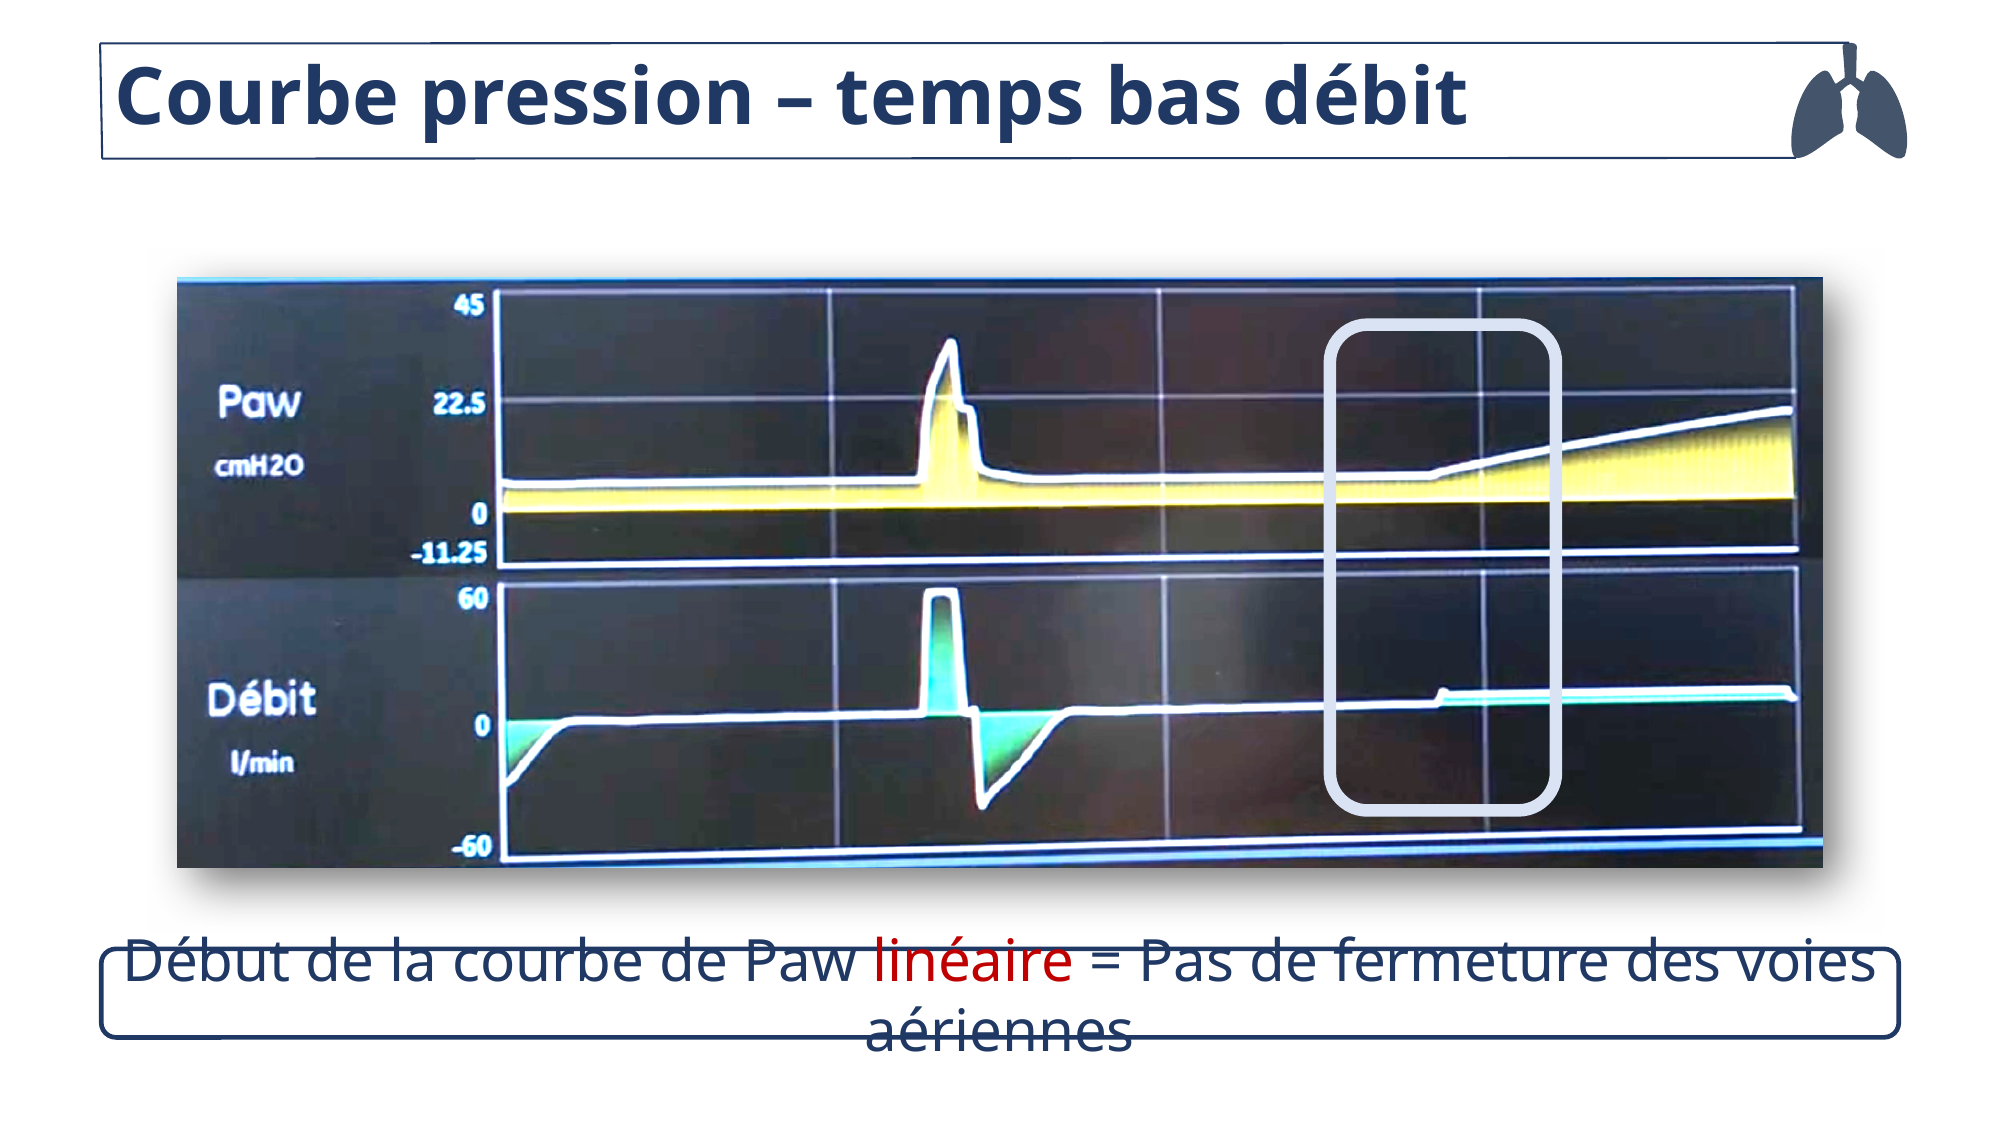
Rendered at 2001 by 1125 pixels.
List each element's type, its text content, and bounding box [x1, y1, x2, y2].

text_box Début de la courbe de Paw linéaire = Pas de fermeture des voies aériennes [100, 947, 1900, 1039]
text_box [100, 42, 1908, 159]
picture [177, 277, 1823, 868]
